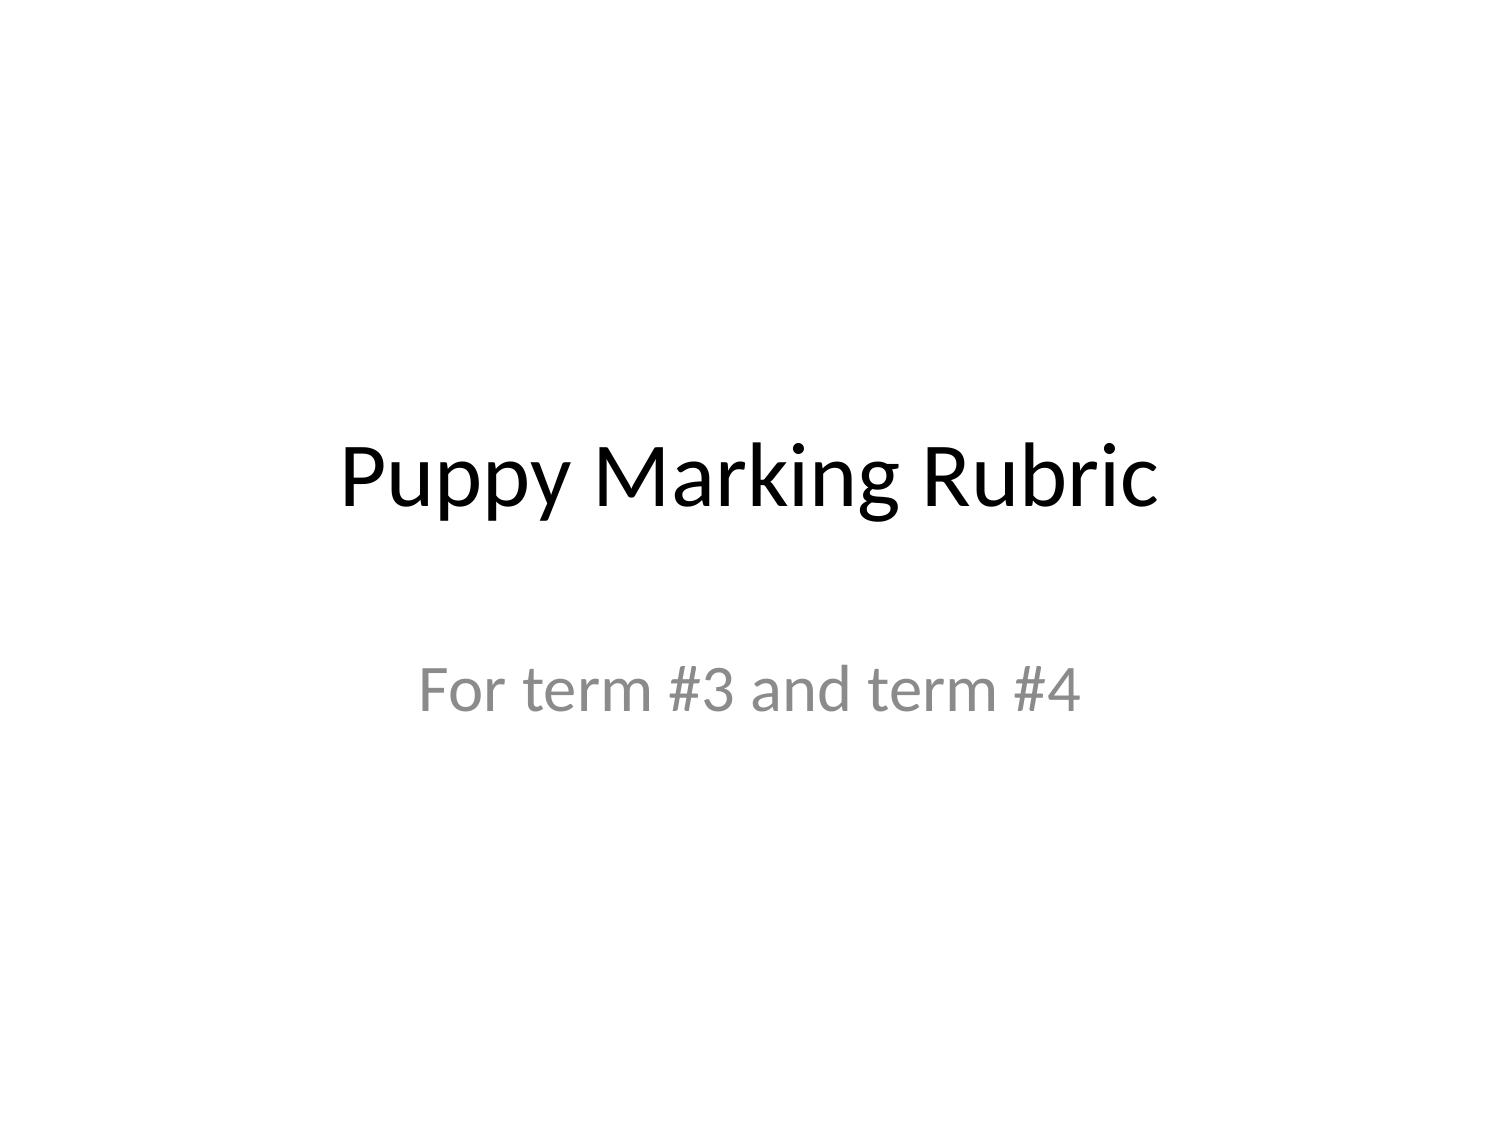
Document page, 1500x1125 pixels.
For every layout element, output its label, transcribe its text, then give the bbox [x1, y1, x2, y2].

subtitle For term #3 and term #4 [225, 637, 1275, 925]
title Puppy Marking Rubric [112, 349, 1388, 591]
